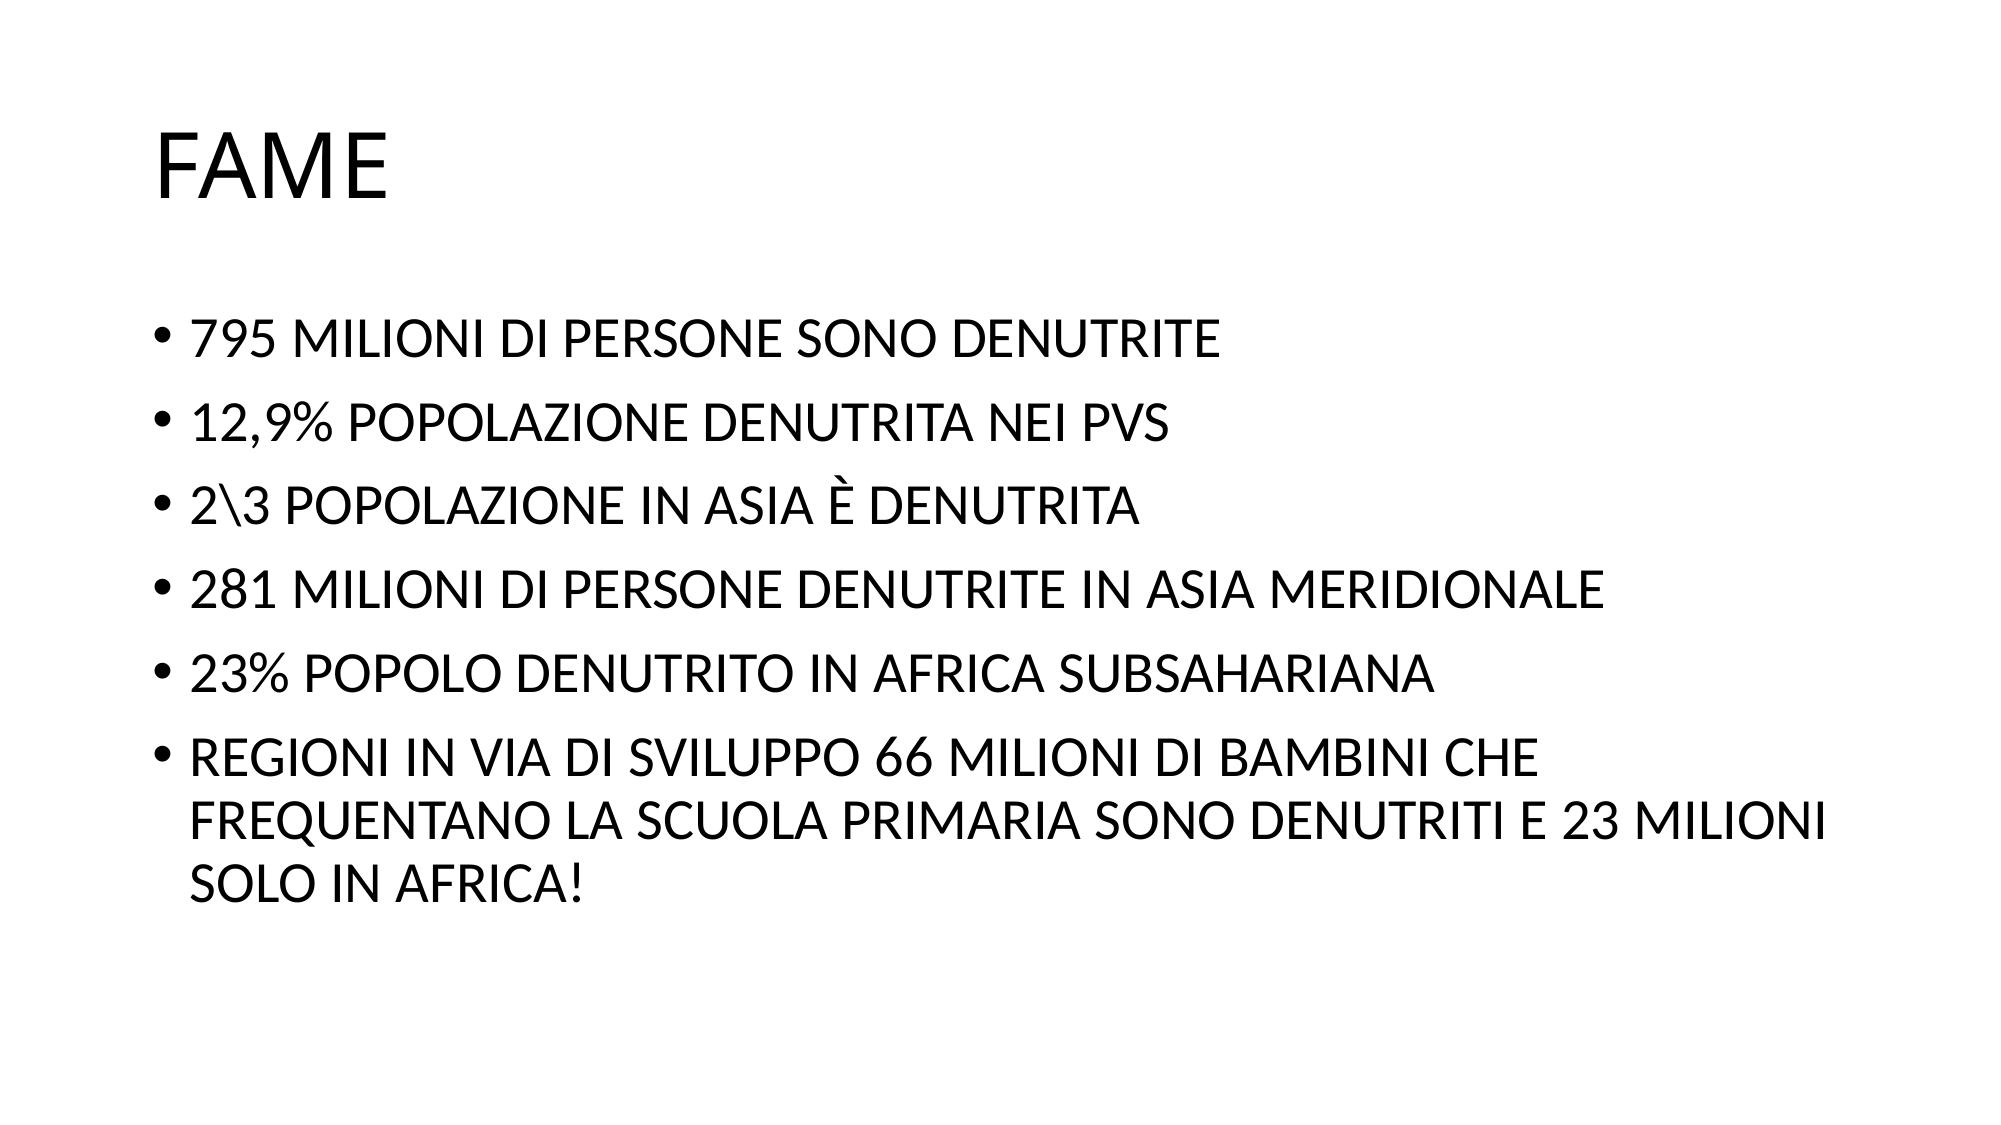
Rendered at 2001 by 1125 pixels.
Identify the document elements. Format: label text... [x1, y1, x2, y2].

list 795 MILIONI DI PERSONE SONO DENUTRITE 12,9% POPOLAZIONE DENUTRITA NEI PVS 2\3 POPOLAZIONE IN ASIA È DENUTRITA 281 MILIONI DI PERSONE DENUTRITE IN ASIA MERIDIONALE 23% POPOLO DENUTRITO IN AFRICA SUBSAHARIANA REGIONI IN VIA DI SVILUPPO 66 MILIONI DI BAMBINI CHE FREQUENTANO LA SCUOLA PRIMARIA SONO DENUTRITI E 23 MILIONI SOLO IN AFRICA! [137, 299, 1863, 1014]
title FAME [137, 59, 1863, 278]
